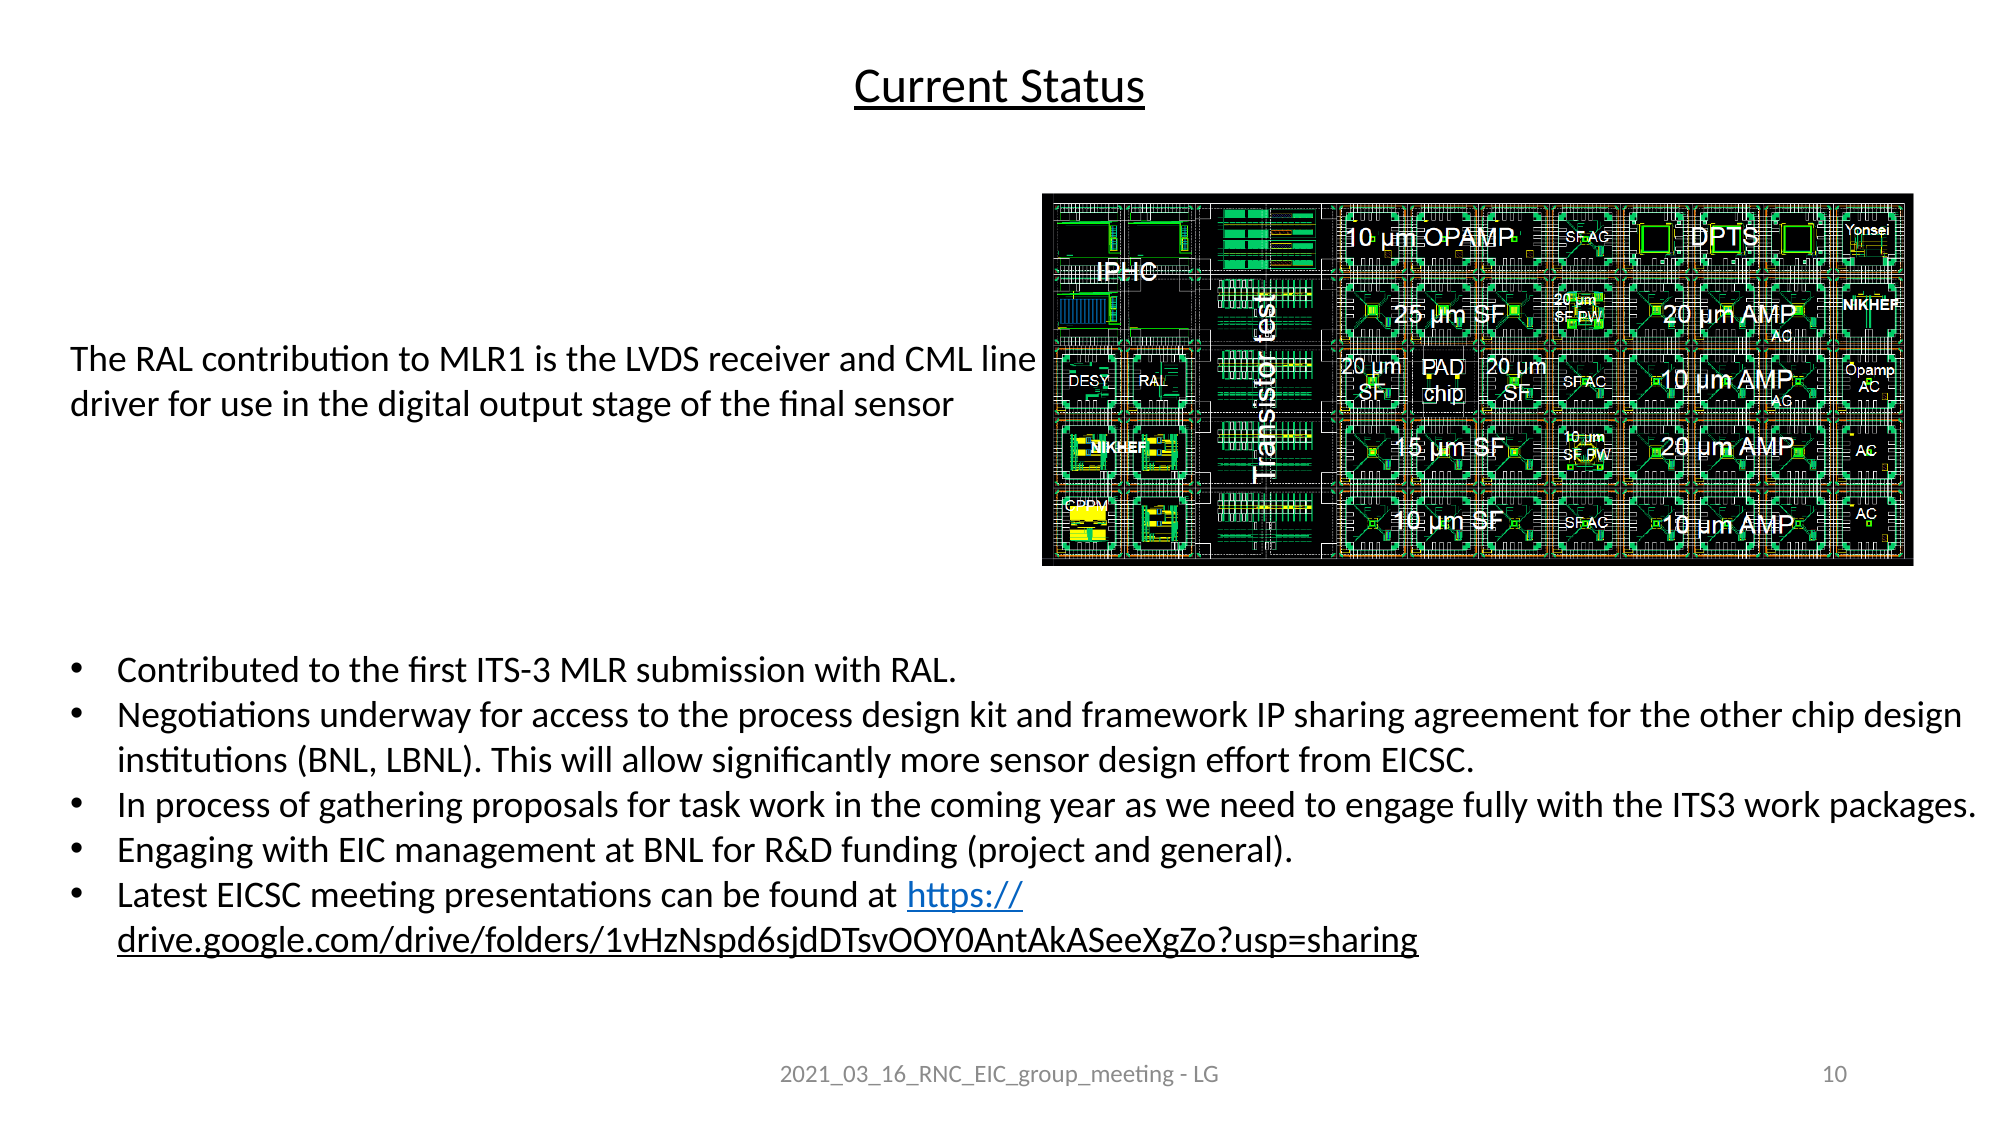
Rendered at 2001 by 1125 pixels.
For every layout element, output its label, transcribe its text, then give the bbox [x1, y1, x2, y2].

text_box The RAL contribution to MLR1 is the LVDS receiver and CML line driver for use in the digital output stage of the final sensor [55, 326, 1042, 432]
text_box Current Status [839, 45, 1161, 121]
picture [1042, 193, 1914, 566]
footer 2021_03_16_RNC_EIC_group_meeting - LG [662, 1042, 1338, 1103]
text_box Contributed to the first ITS-3 MLR submission with RAL. Negotiations underway for access to the process design kit and framework IP sharing agreement for the other chip design institutions (BNL, LBNL). This will allow significantly more sensor design effort from EICSC. In process of gathering proposals for task work in the coming year as we need to engage fully with the ITS3 work packages. Engaging with EIC management at BNL for R&D funding (project and general). Latest EICSC meeting presentations can be found at https://drive.google.com/drive/folders/1vHzNspd6sjdDTsvOOY0AntAkASeeXgZo?usp=sharing [55, 637, 2000, 1013]
slide_number 10 [1412, 1042, 1863, 1103]
